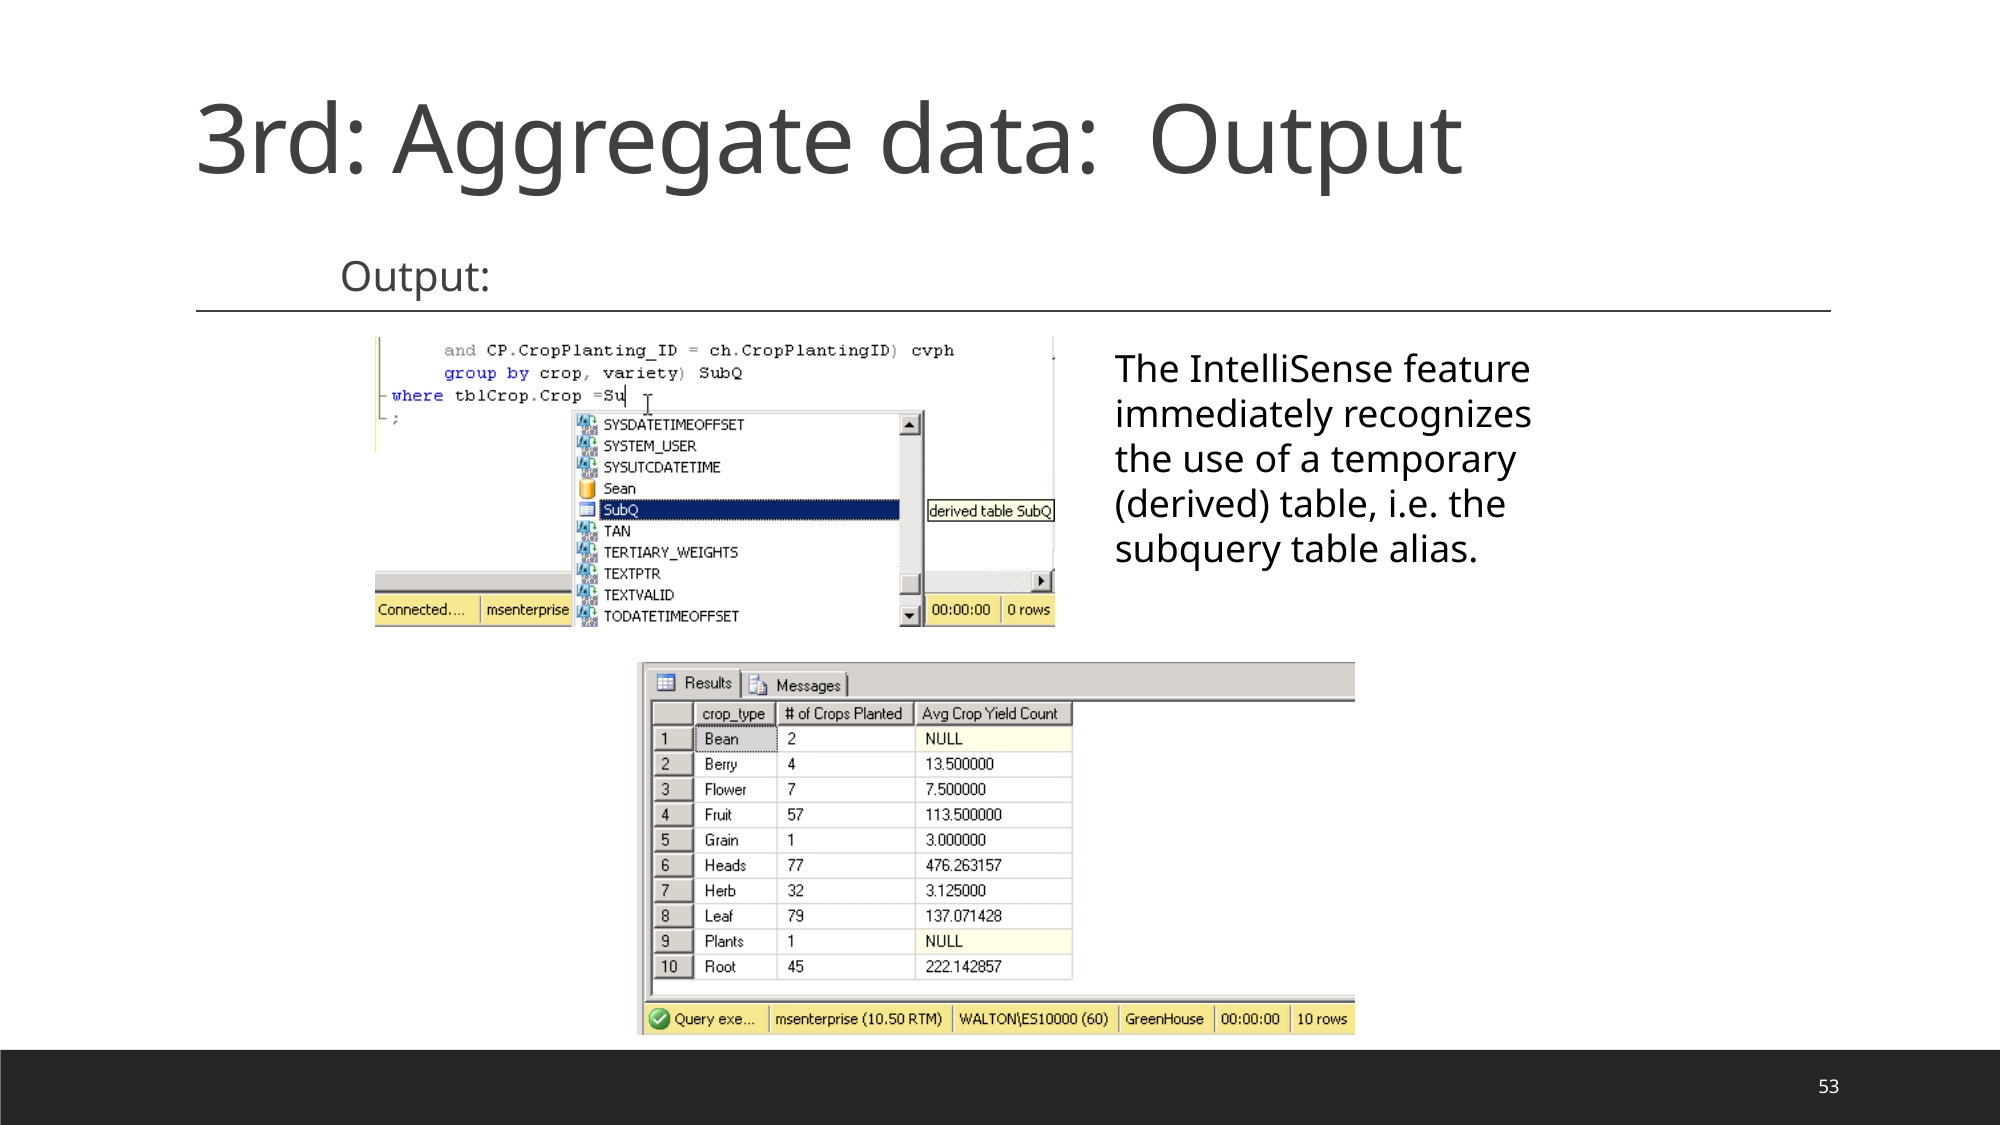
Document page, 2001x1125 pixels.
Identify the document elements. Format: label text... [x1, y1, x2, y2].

picture [374, 336, 1056, 628]
picture [636, 661, 1356, 1035]
slide_number 53 [1803, 1057, 1932, 1118]
list Output: [324, 237, 1663, 1038]
text_box The IntelliSense feature immediately recognizes the use of a temporary (derived) table, i.e. the subquery table alias. [1099, 337, 1613, 578]
title 3rd: Aggregate data: Output [180, 47, 1830, 202]
